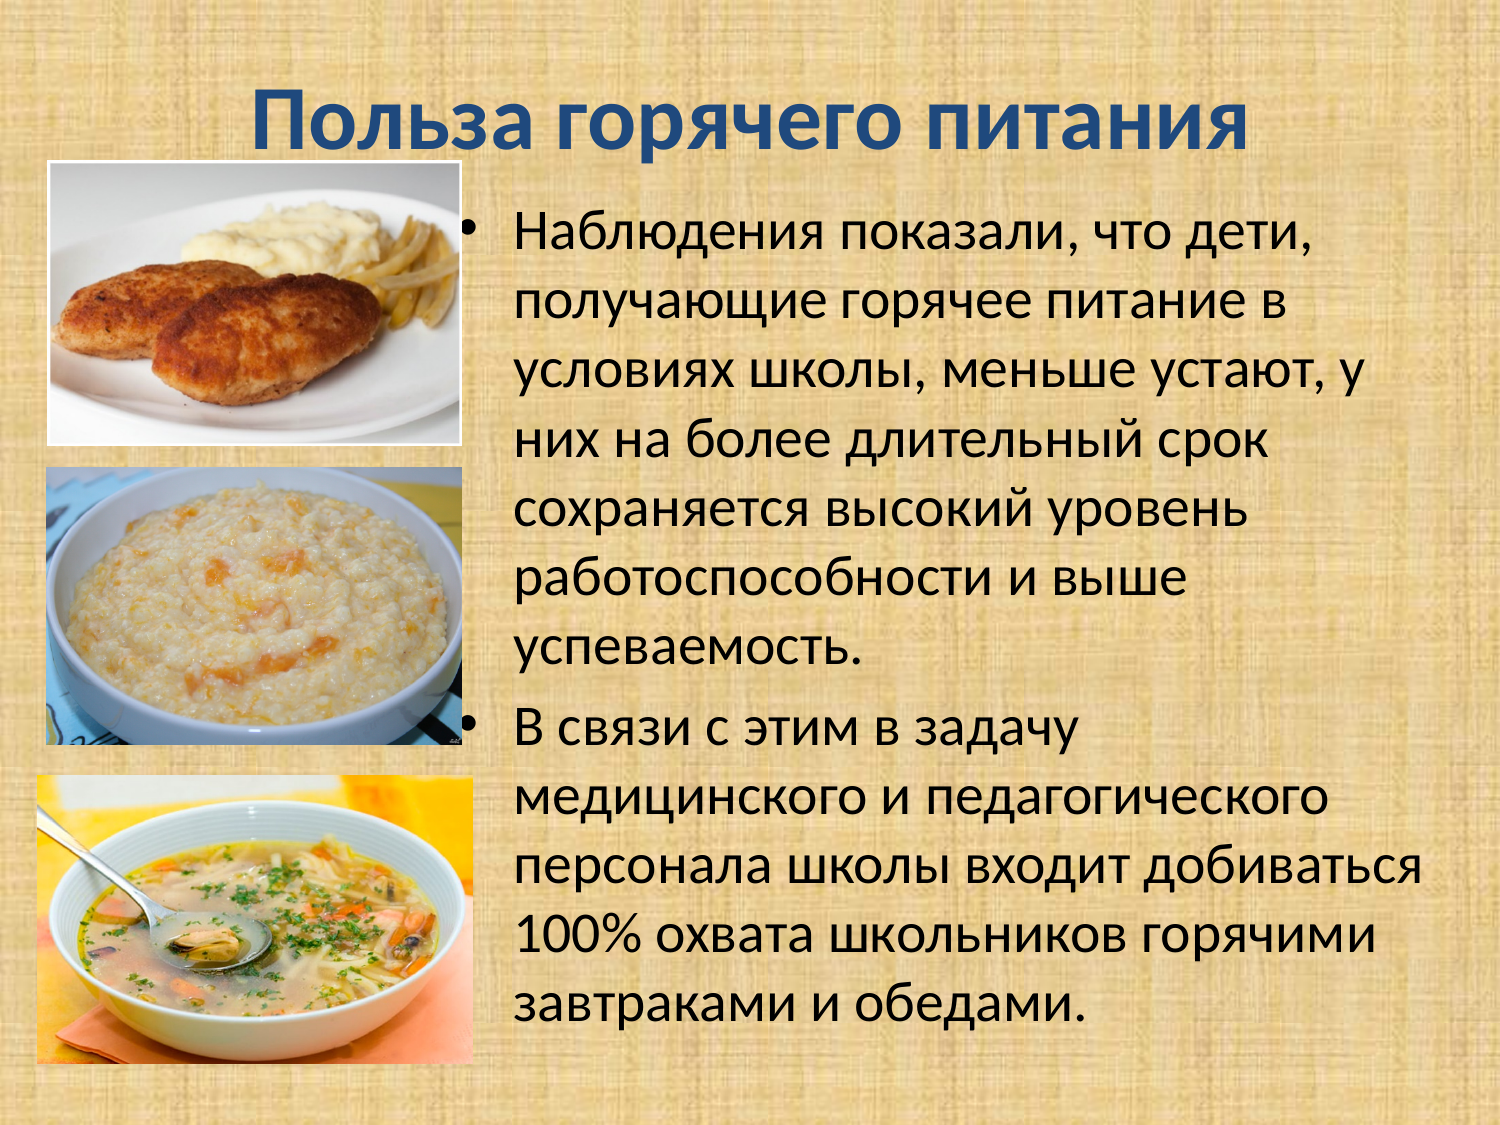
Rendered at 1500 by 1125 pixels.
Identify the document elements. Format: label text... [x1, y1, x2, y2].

list Наблюдения показали, что дети, получающие горячее питание в условиях школы, меньше устают, у них на более длительный срок сохраняется высокий уровень работоспособности и выше успеваемость. В связи с этим в задачу медицинского и педагогического персонала школы входит добиваться 100% охвата школьников горячими завтраками и обедами. [442, 184, 1461, 1047]
title Польза горячего питания [76, 19, 1427, 184]
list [37, 774, 473, 1065]
picture [0, 0, 1500, 1125]
